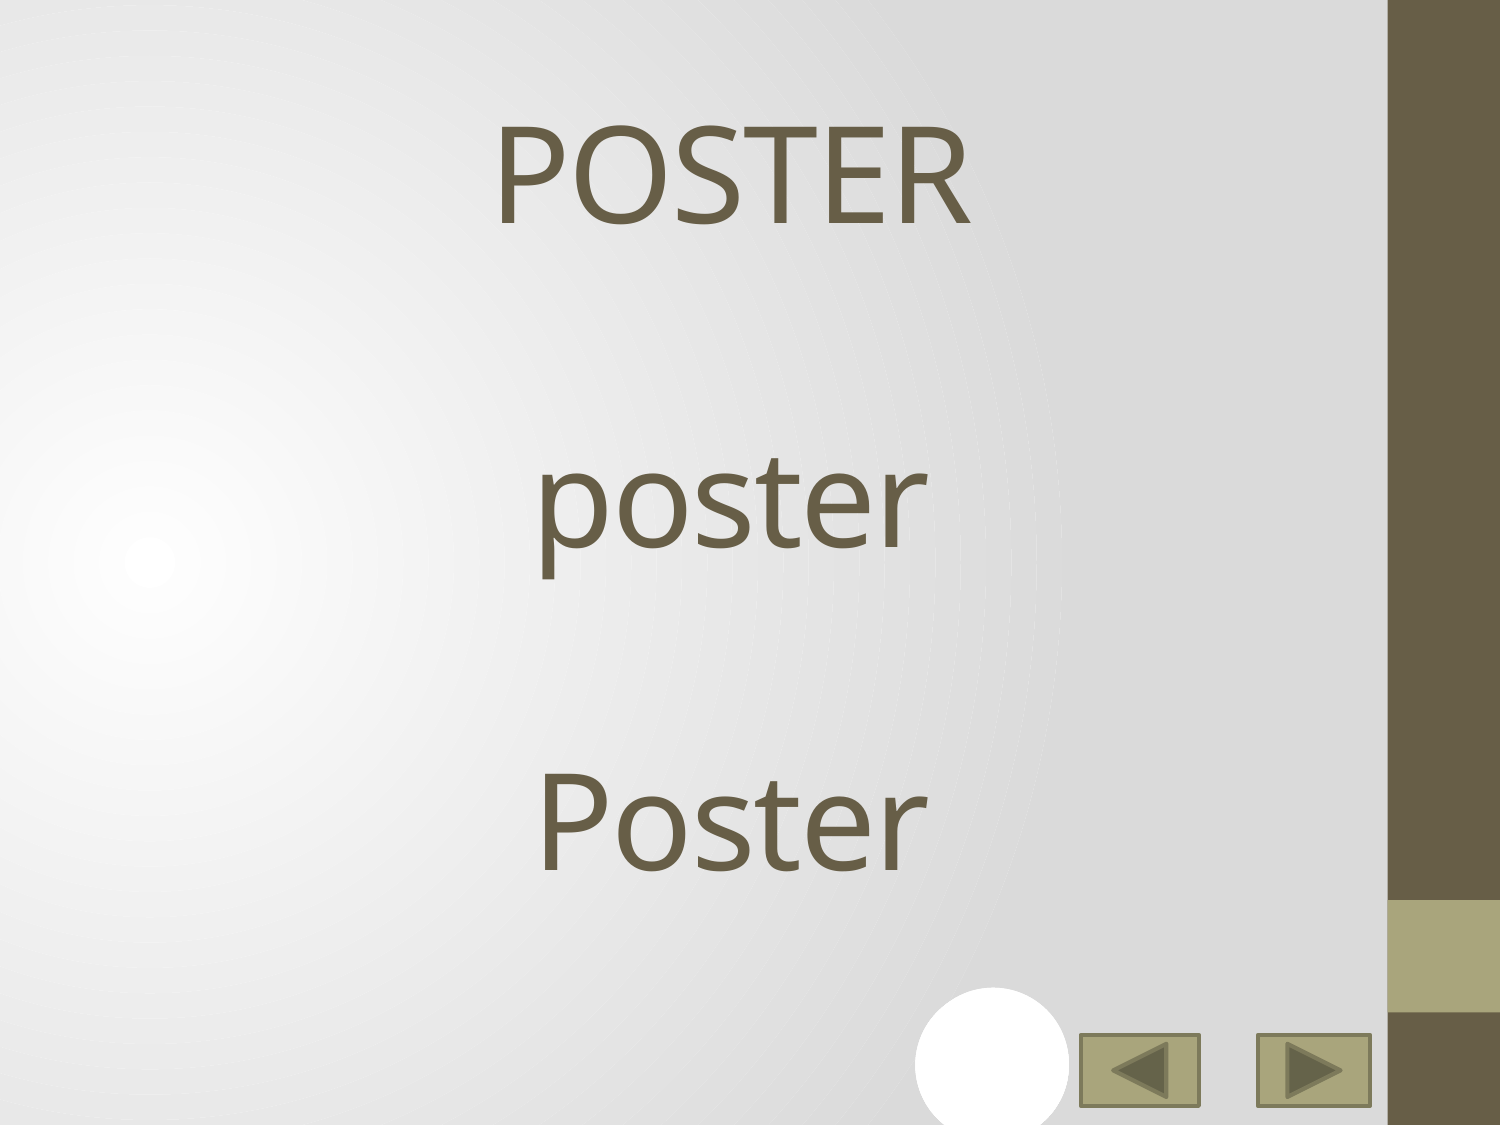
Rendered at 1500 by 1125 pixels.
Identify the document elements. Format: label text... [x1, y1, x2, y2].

text_box [1079, 1033, 1201, 1108]
text_box [1256, 1033, 1372, 1108]
title POSTER poster Poster [112, 78, 1350, 906]
text_box [917, 987, 1069, 1125]
